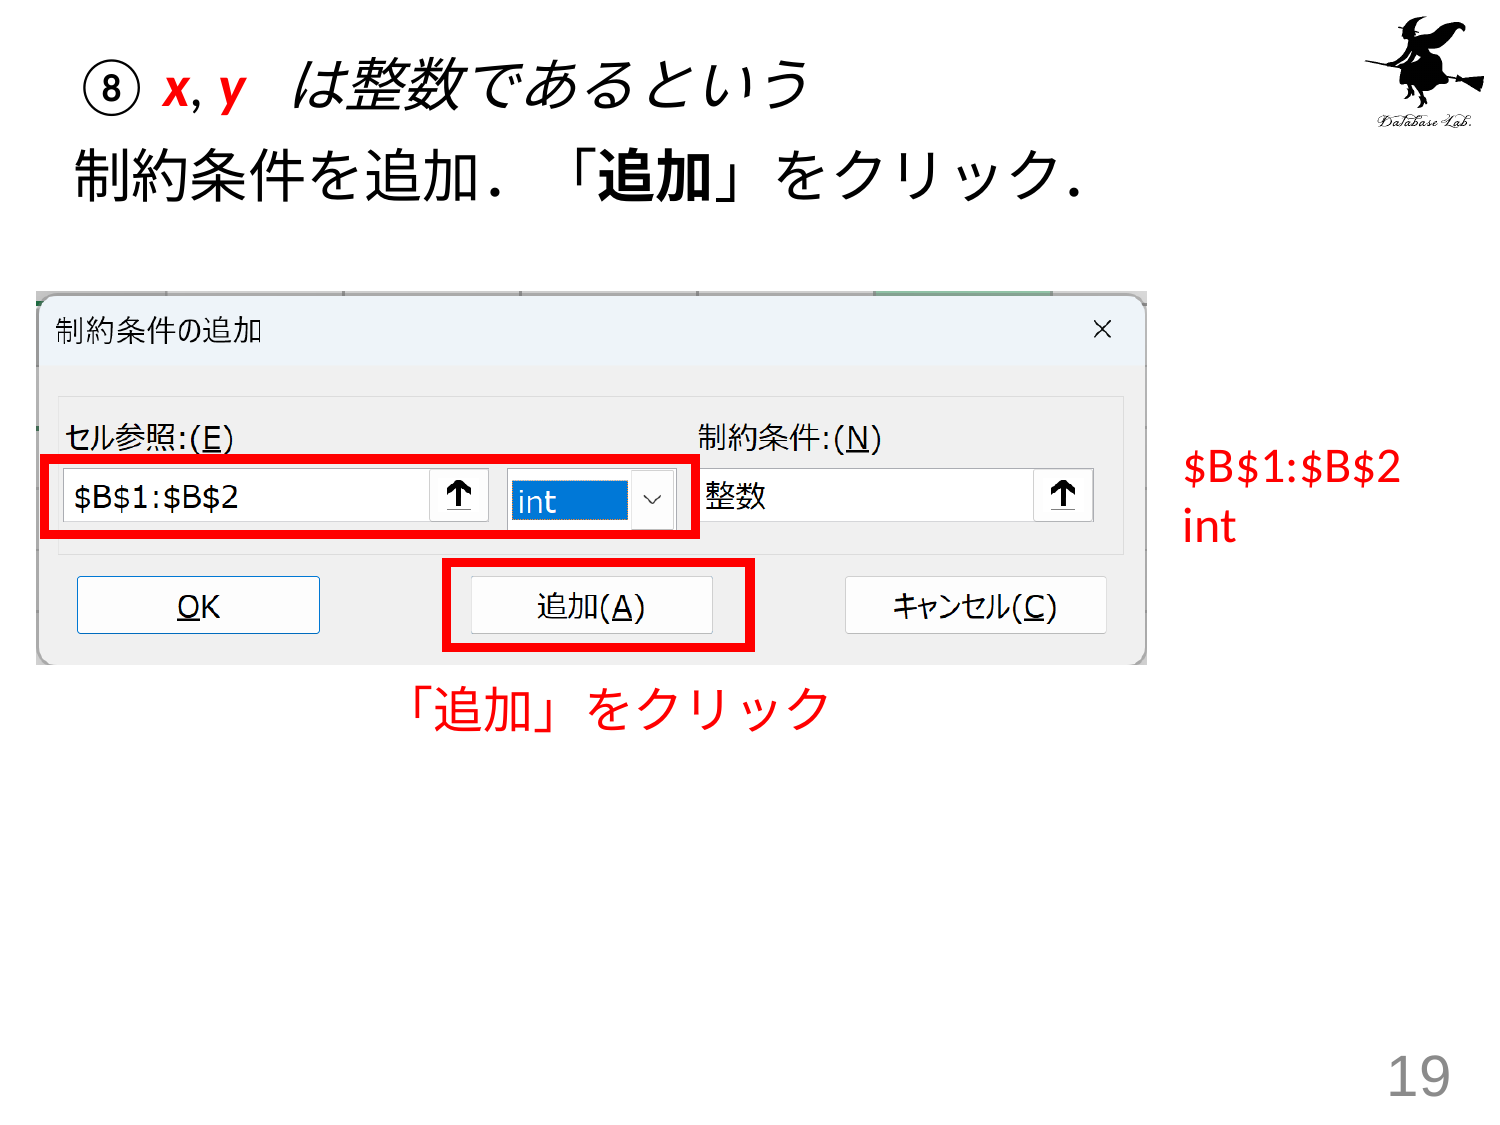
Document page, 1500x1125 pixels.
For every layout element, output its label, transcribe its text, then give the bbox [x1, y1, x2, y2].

picture [1362, 14, 1486, 130]
picture [36, 290, 1147, 665]
slide_number 19 [1129, 1042, 1467, 1103]
text_box 「追加」をクリック [369, 671, 849, 747]
list ⑧ x, y は整数であるという 制約条件を追加．「追加」をクリック． [58, 40, 1447, 916]
text_box $B$1:$B$2 int [1167, 425, 1418, 561]
